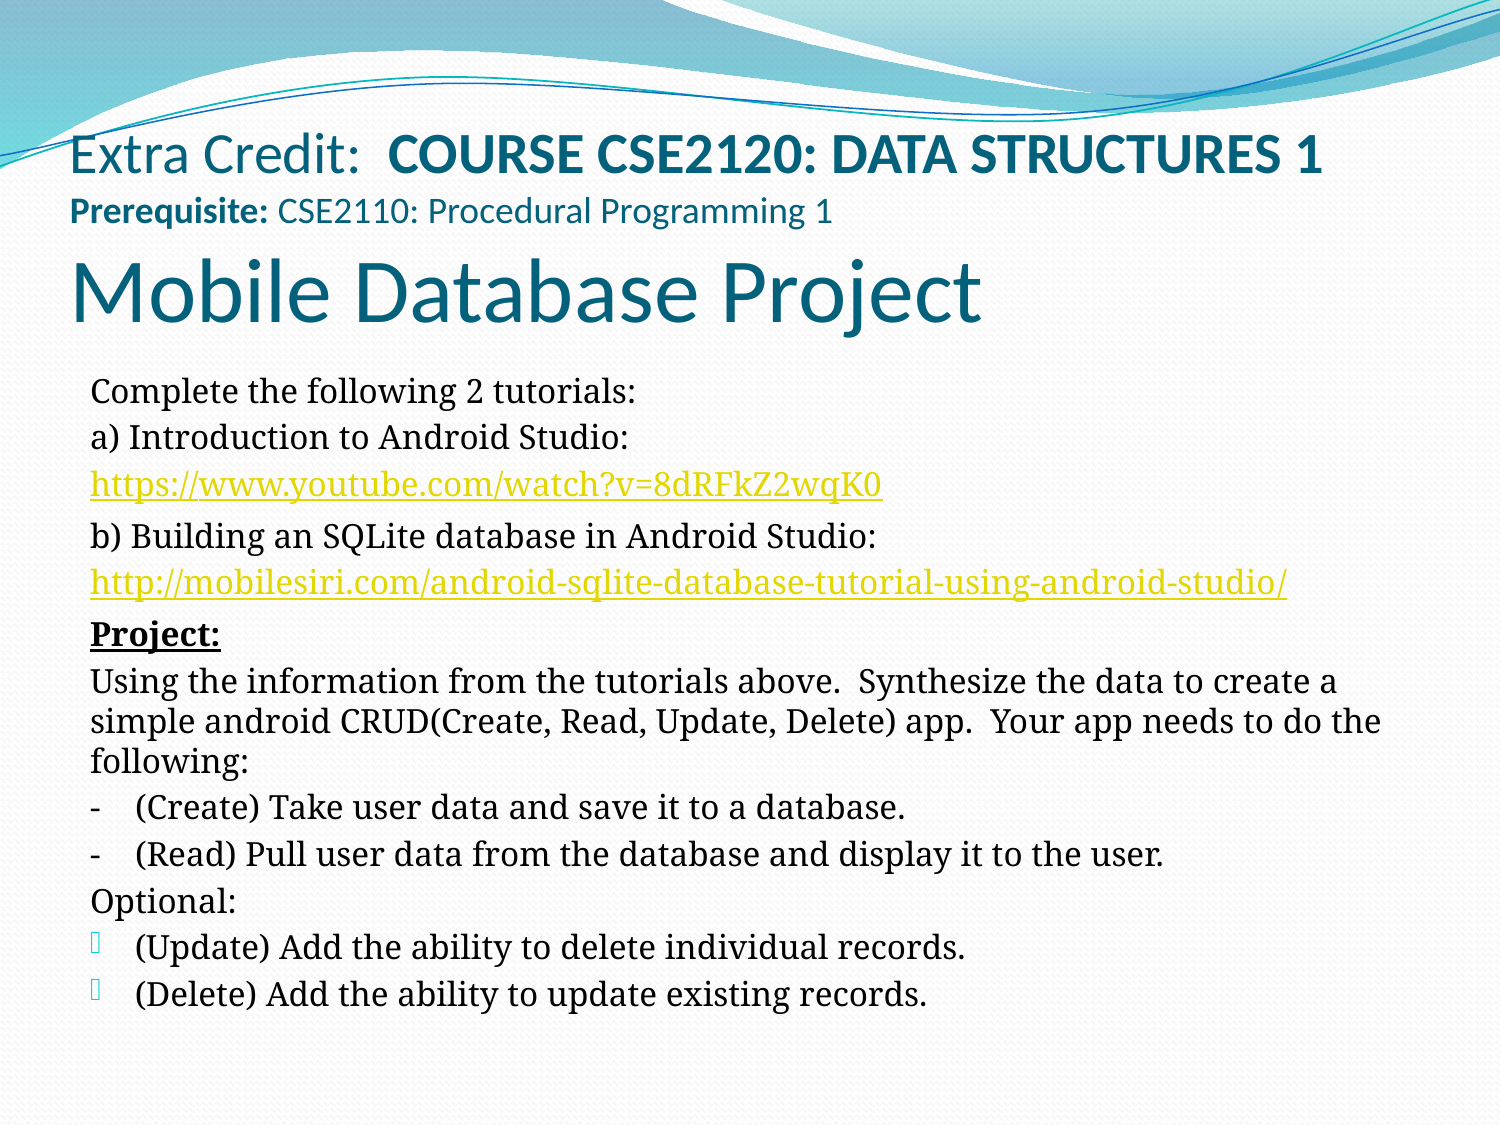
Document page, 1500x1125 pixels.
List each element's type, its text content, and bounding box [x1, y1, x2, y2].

title Extra Credit: COURSE CSE2120: DATA STRUCTURES 1 Prerequisite: CSE2110: Procedural Programming 1 Mobile Database Project [69, 249, 1421, 341]
list Complete the following 2 tutorials: a) Introduction to Android Studio: https://www.youtube.com/watch?v=8dRFkZ2wqK0 b) Building an SQLite database in Android Studio: http://mobilesiri.com/android-sqlite-database-tutorial-using-android-studio/ Project: Using the information from the tutorials above. Synthesize the data to create a simple android CRUD(Create, Read, Update, Delete) app. Your app needs to do the following: - (Create) Take user data and save it to a database. - (Read) Pull user data from the database and display it to the user. Optional: (Update) Add the ability to delete individual records. (Delete) Add the ability to update existing records. [74, 362, 1426, 1033]
